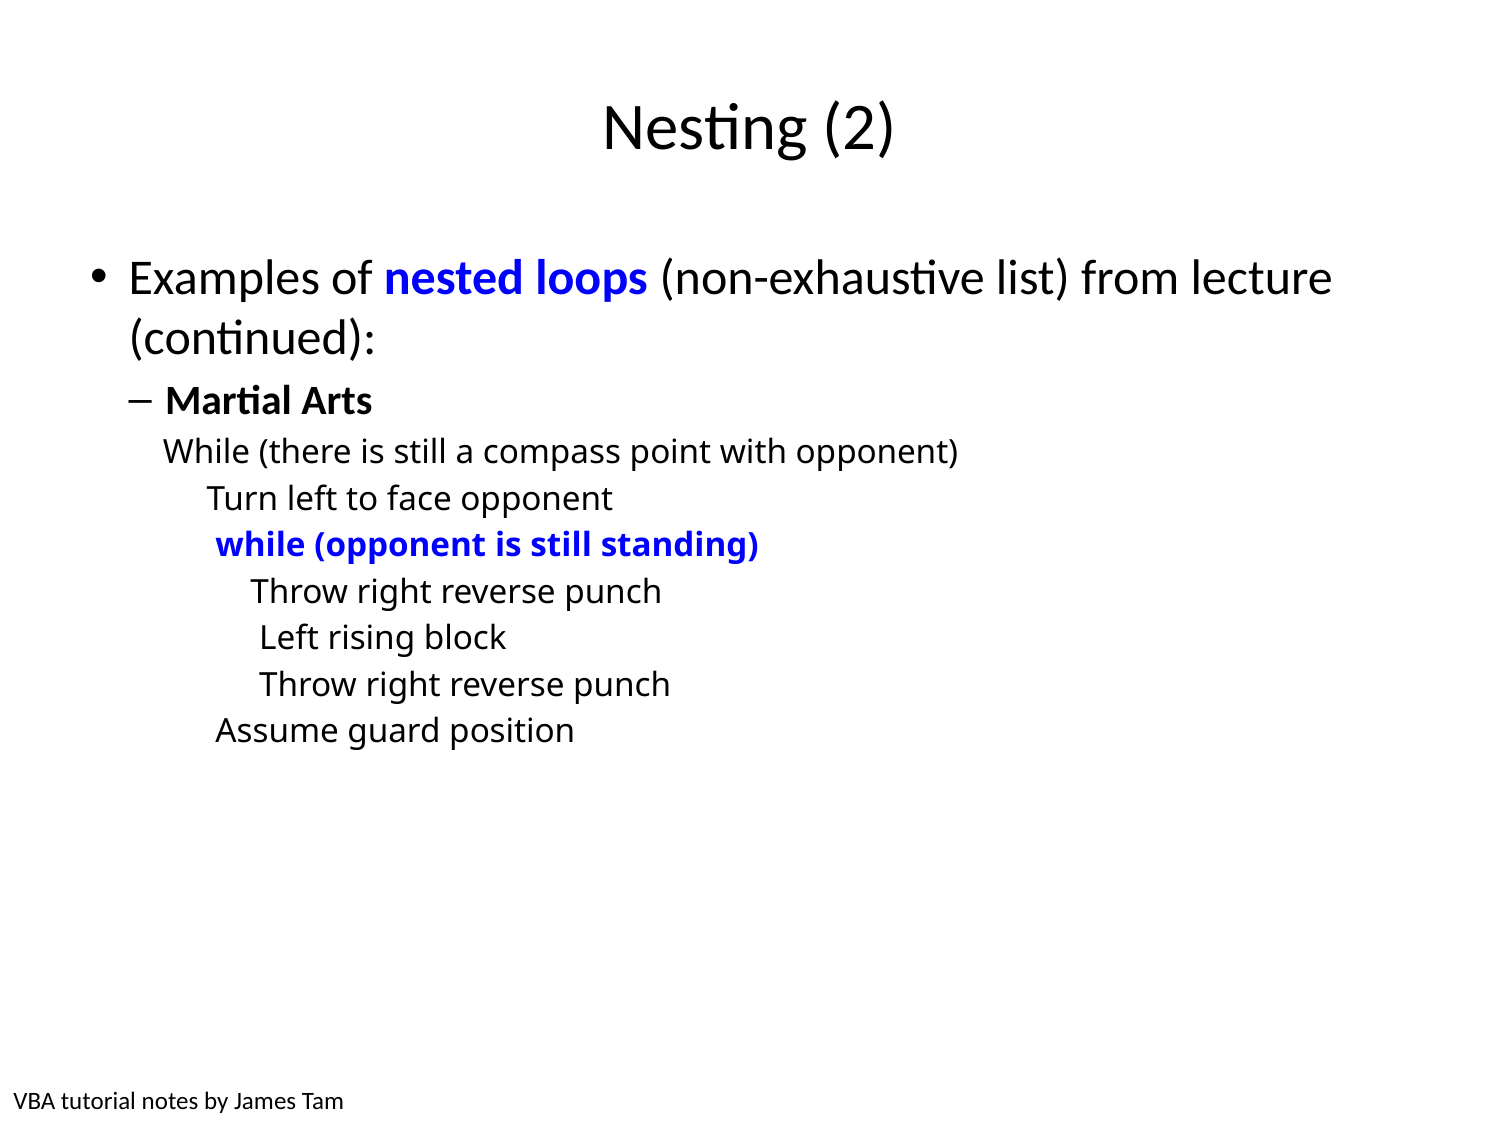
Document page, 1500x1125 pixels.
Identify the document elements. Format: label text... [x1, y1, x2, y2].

list Examples of nested loops (non-exhaustive list) from lecture (continued): Martial Arts While (there is still a compass point with opponent) Turn left to face opponent while (opponent is still standing) Throw right reverse punch Left rising block Throw right reverse punch Assume guard position [75, 237, 1425, 1063]
title Nesting (2) [75, 45, 1425, 200]
